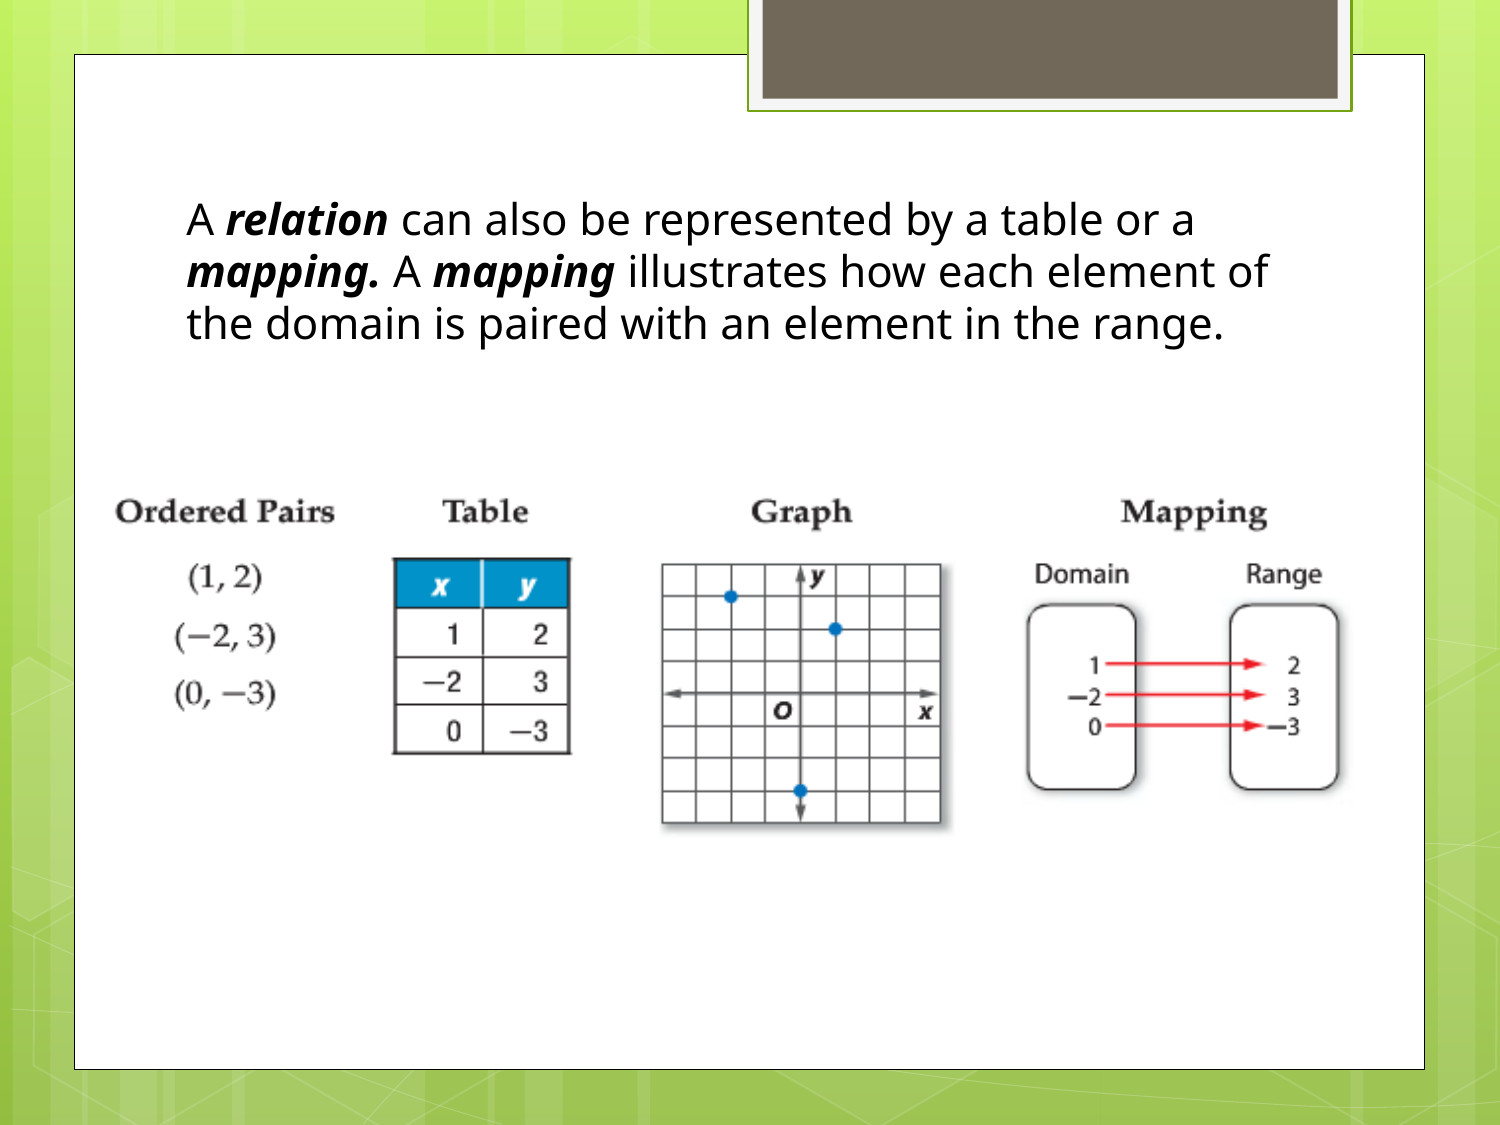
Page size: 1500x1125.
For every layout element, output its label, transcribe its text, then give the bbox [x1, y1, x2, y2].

title A relation can also be represented by a table or a mapping. A mapping illustrates how each element of the domain is paired with an element in the range. [171, 168, 1324, 357]
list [98, 487, 1354, 851]
